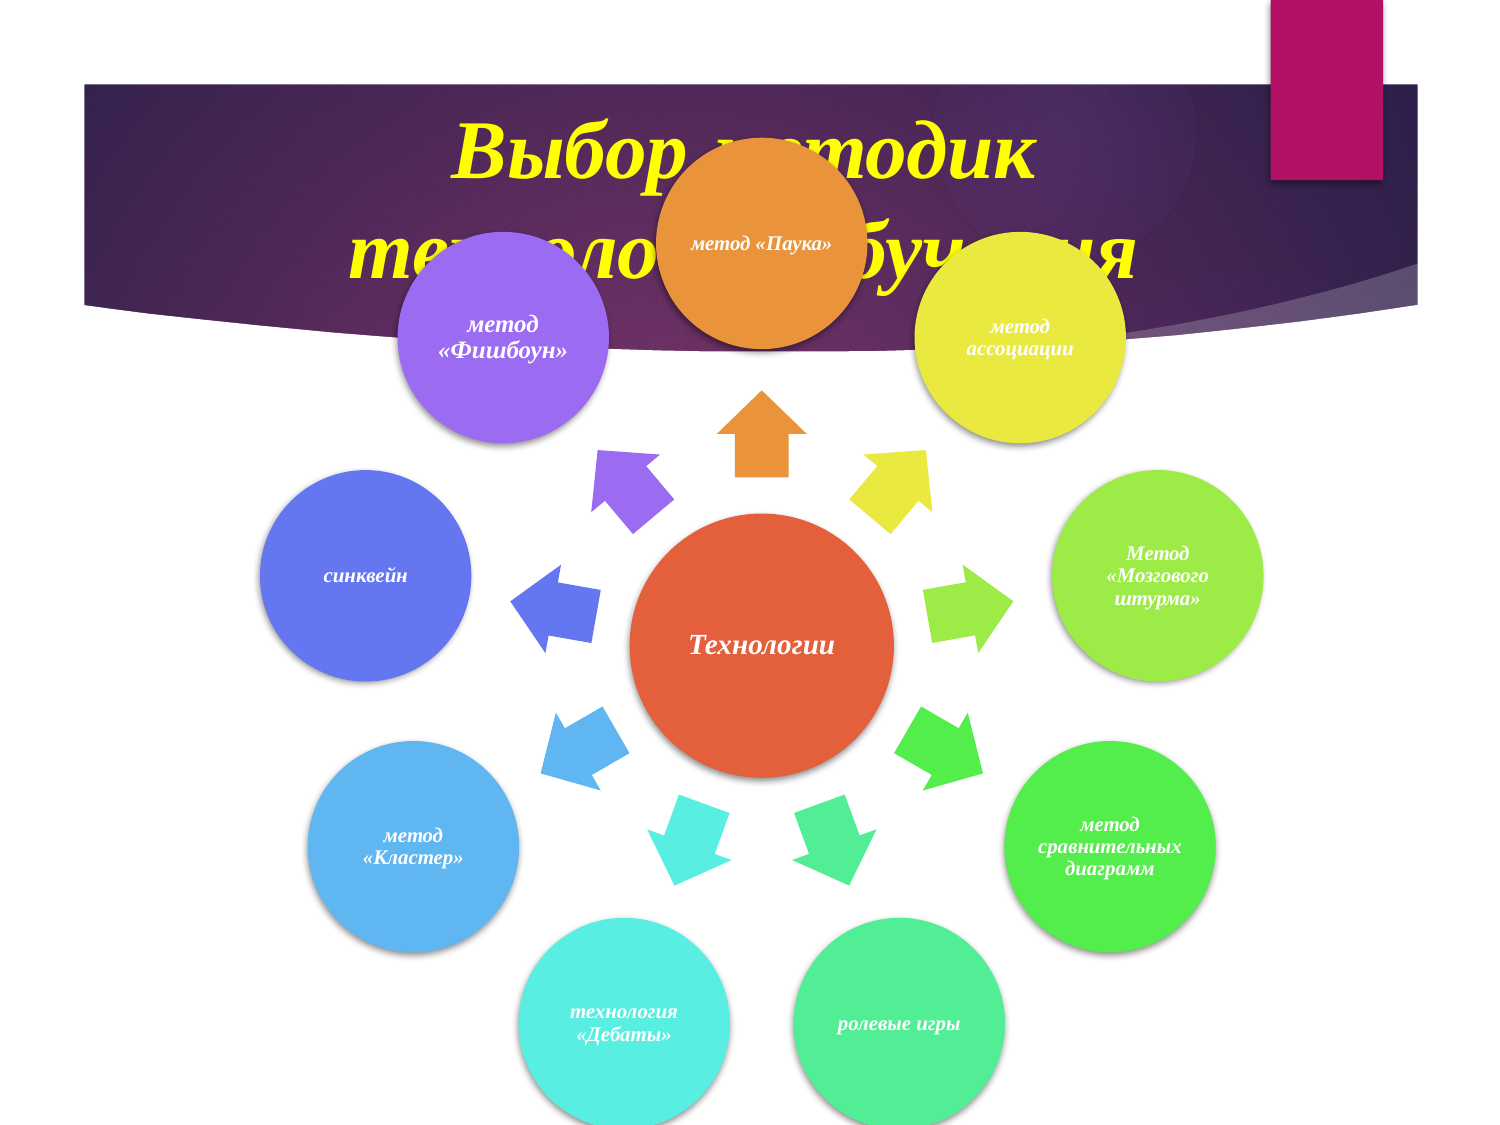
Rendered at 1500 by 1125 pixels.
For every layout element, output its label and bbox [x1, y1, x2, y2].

text_box [76, 136, 1448, 1125]
